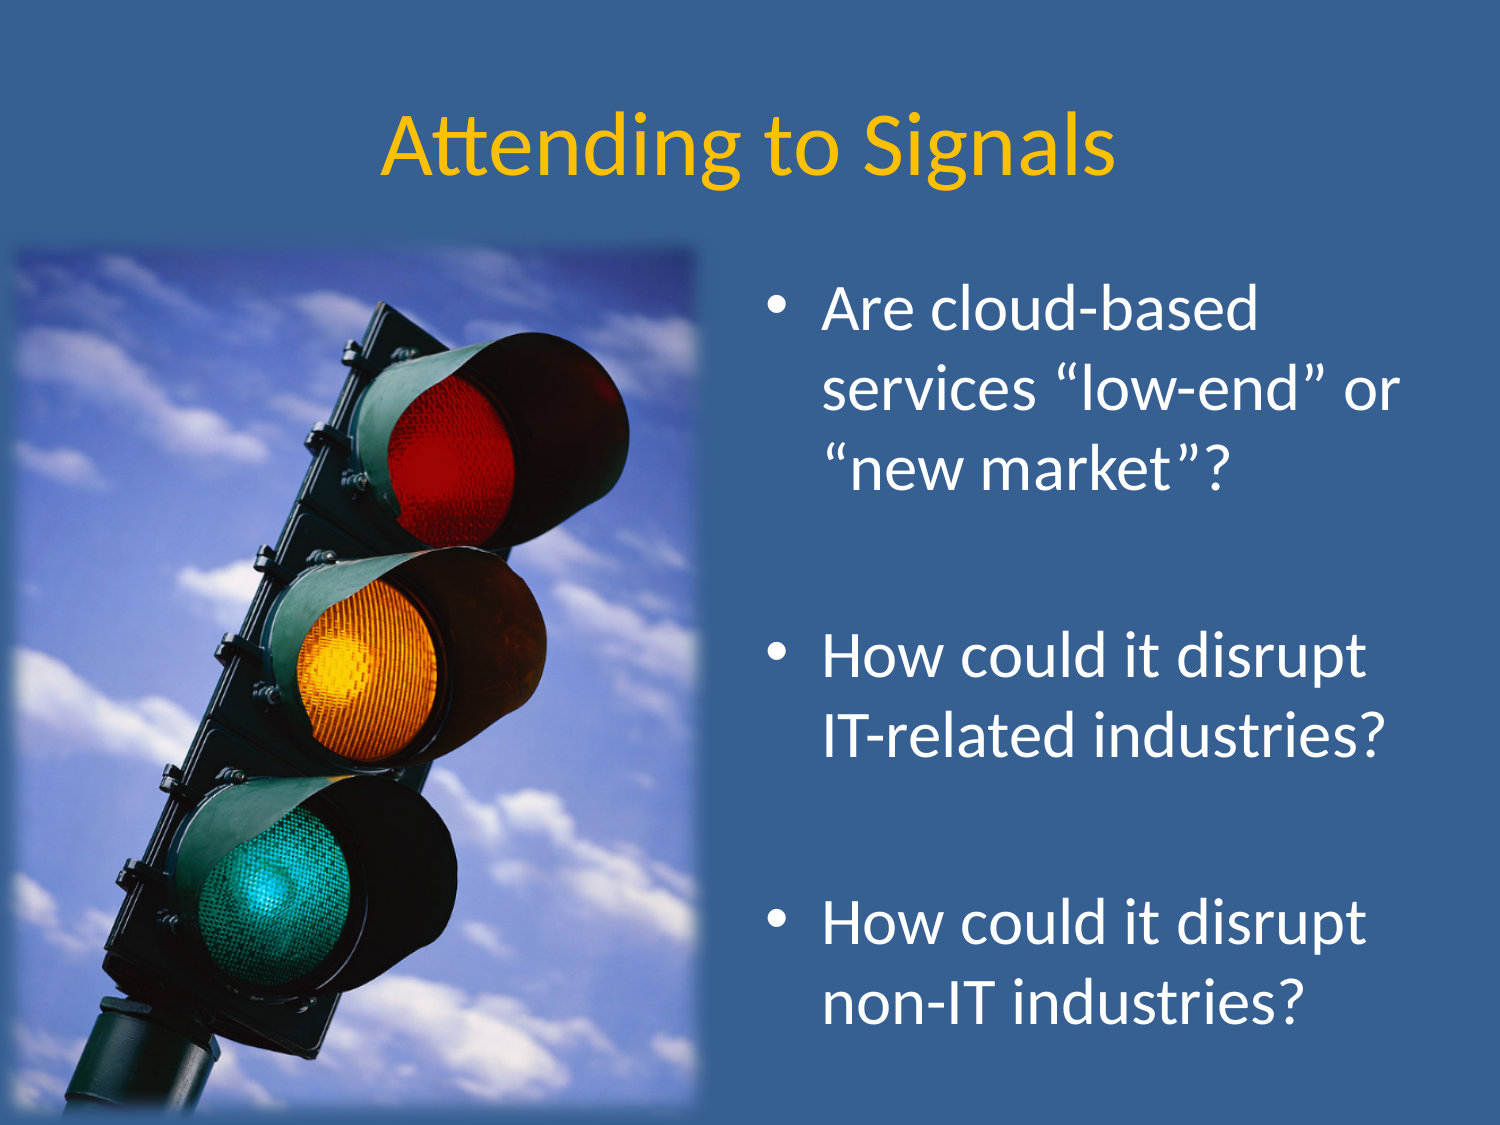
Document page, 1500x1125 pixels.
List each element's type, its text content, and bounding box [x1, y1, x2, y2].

title Attending to Signals [75, 45, 1425, 233]
picture [0, 231, 713, 1125]
text_box Are cloud-based services “low-end” or “new market”? How could it disrupt IT-related industries? How could it disrupt non-IT industries? [749, 256, 1425, 1088]
